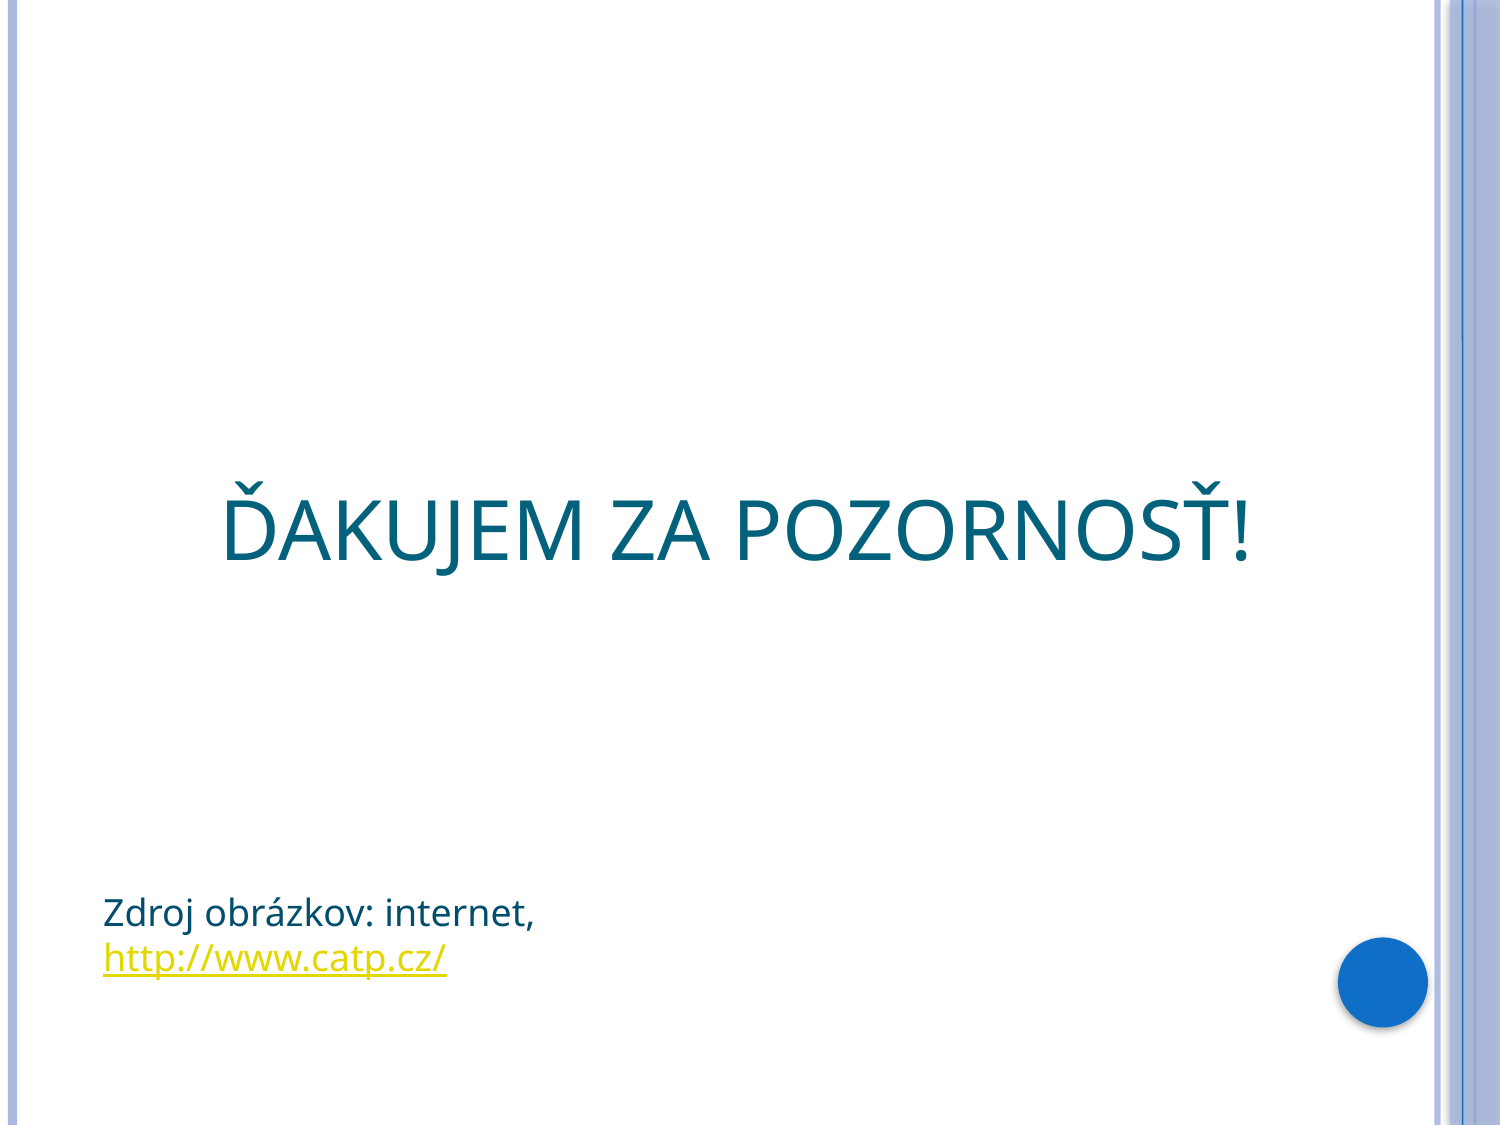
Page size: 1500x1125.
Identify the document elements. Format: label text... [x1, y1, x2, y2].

text_box Zdroj obrázkov: internet, http://www.catp.cz/ [88, 881, 904, 993]
title Ďakujem za pozornosť! [123, 397, 1349, 585]
